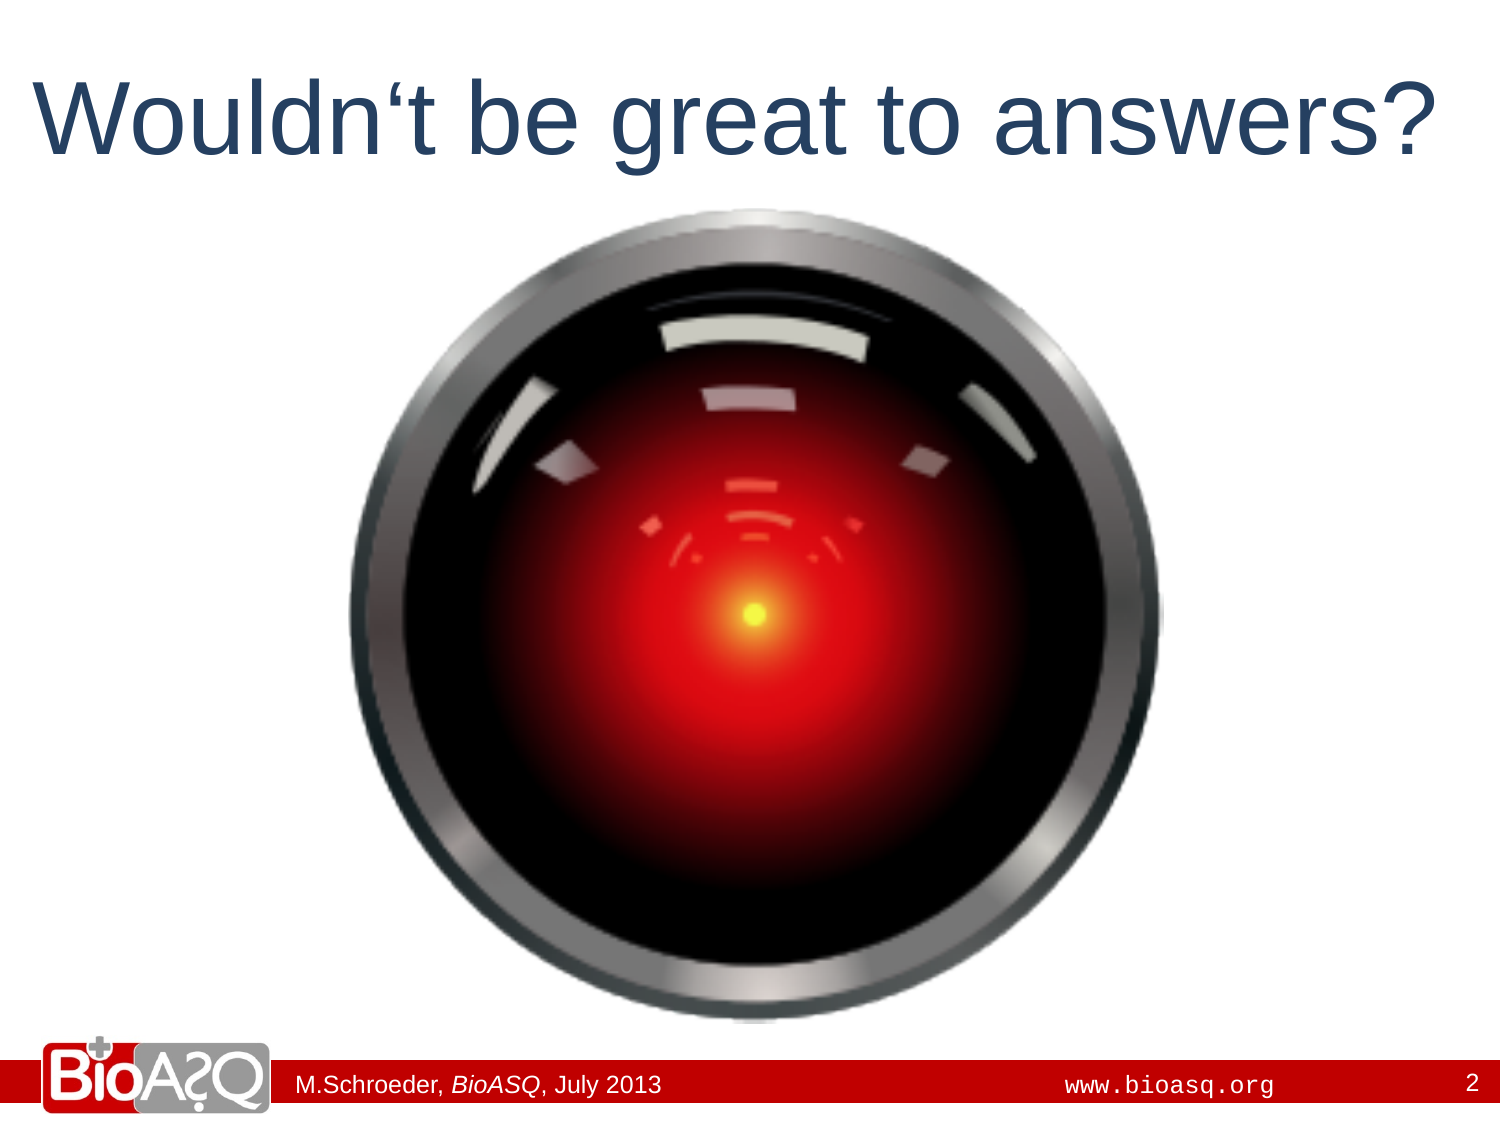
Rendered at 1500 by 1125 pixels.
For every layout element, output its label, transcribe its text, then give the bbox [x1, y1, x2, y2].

slide_number 2 [1376, 1051, 1495, 1112]
picture [348, 207, 1164, 1024]
picture [41, 1035, 271, 1114]
list Wouldn‘t be great to answers? [17, 42, 1500, 119]
